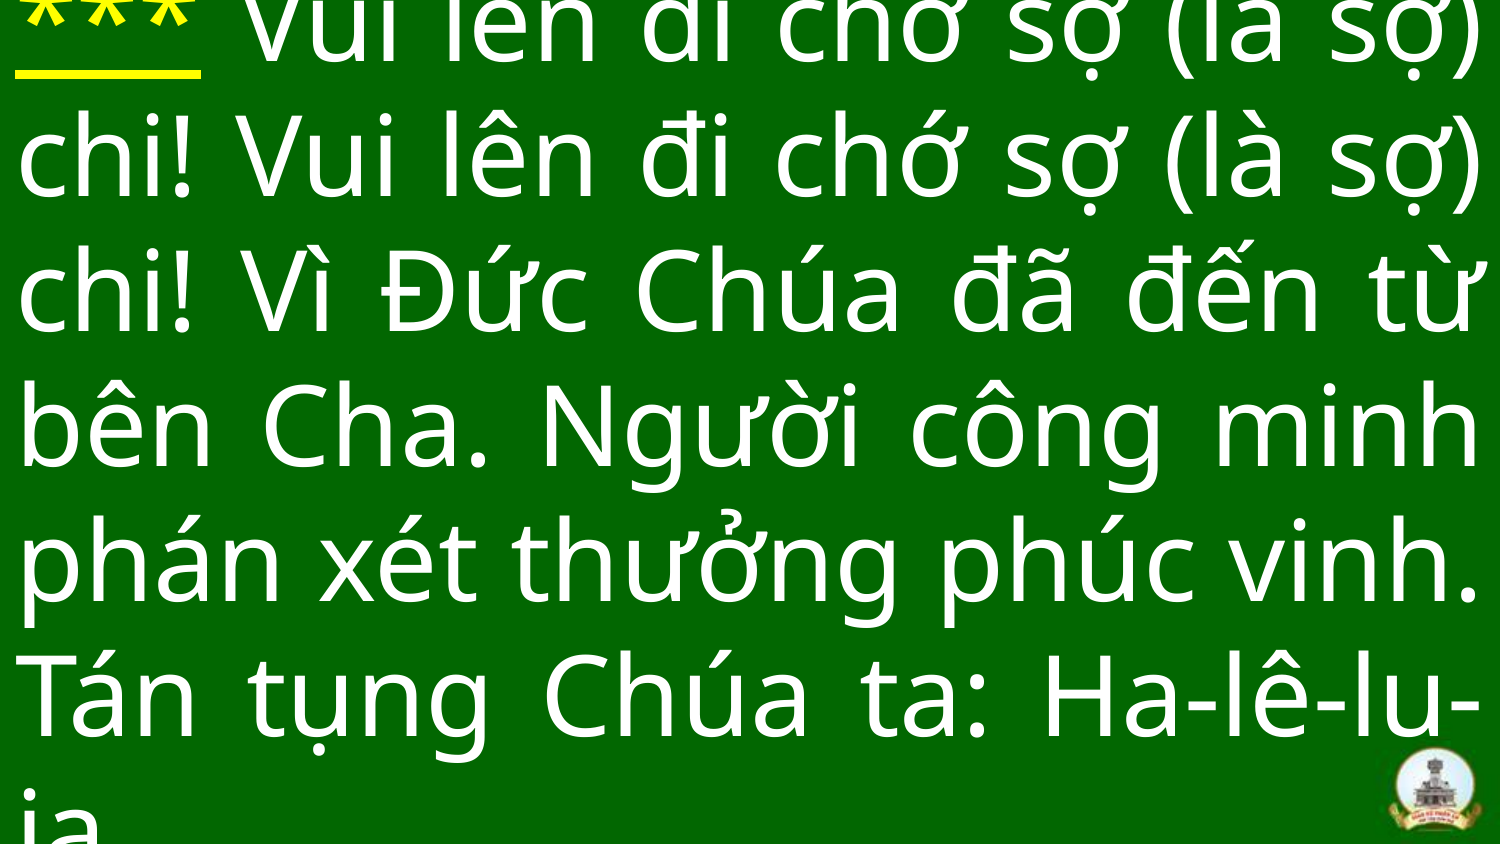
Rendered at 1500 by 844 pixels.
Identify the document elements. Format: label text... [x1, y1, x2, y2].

title *** Vui lên đi chớ sợ (là sợ) chi! Vui lên đi chớ sợ (là sợ) chi! Vì Đức Chúa đã đến từ bên Cha. Người công minh phán xét thưởng phúc vinh. Tán tụng Chúa ta: Ha-lê-lu-ia. [0, 0, 1500, 844]
